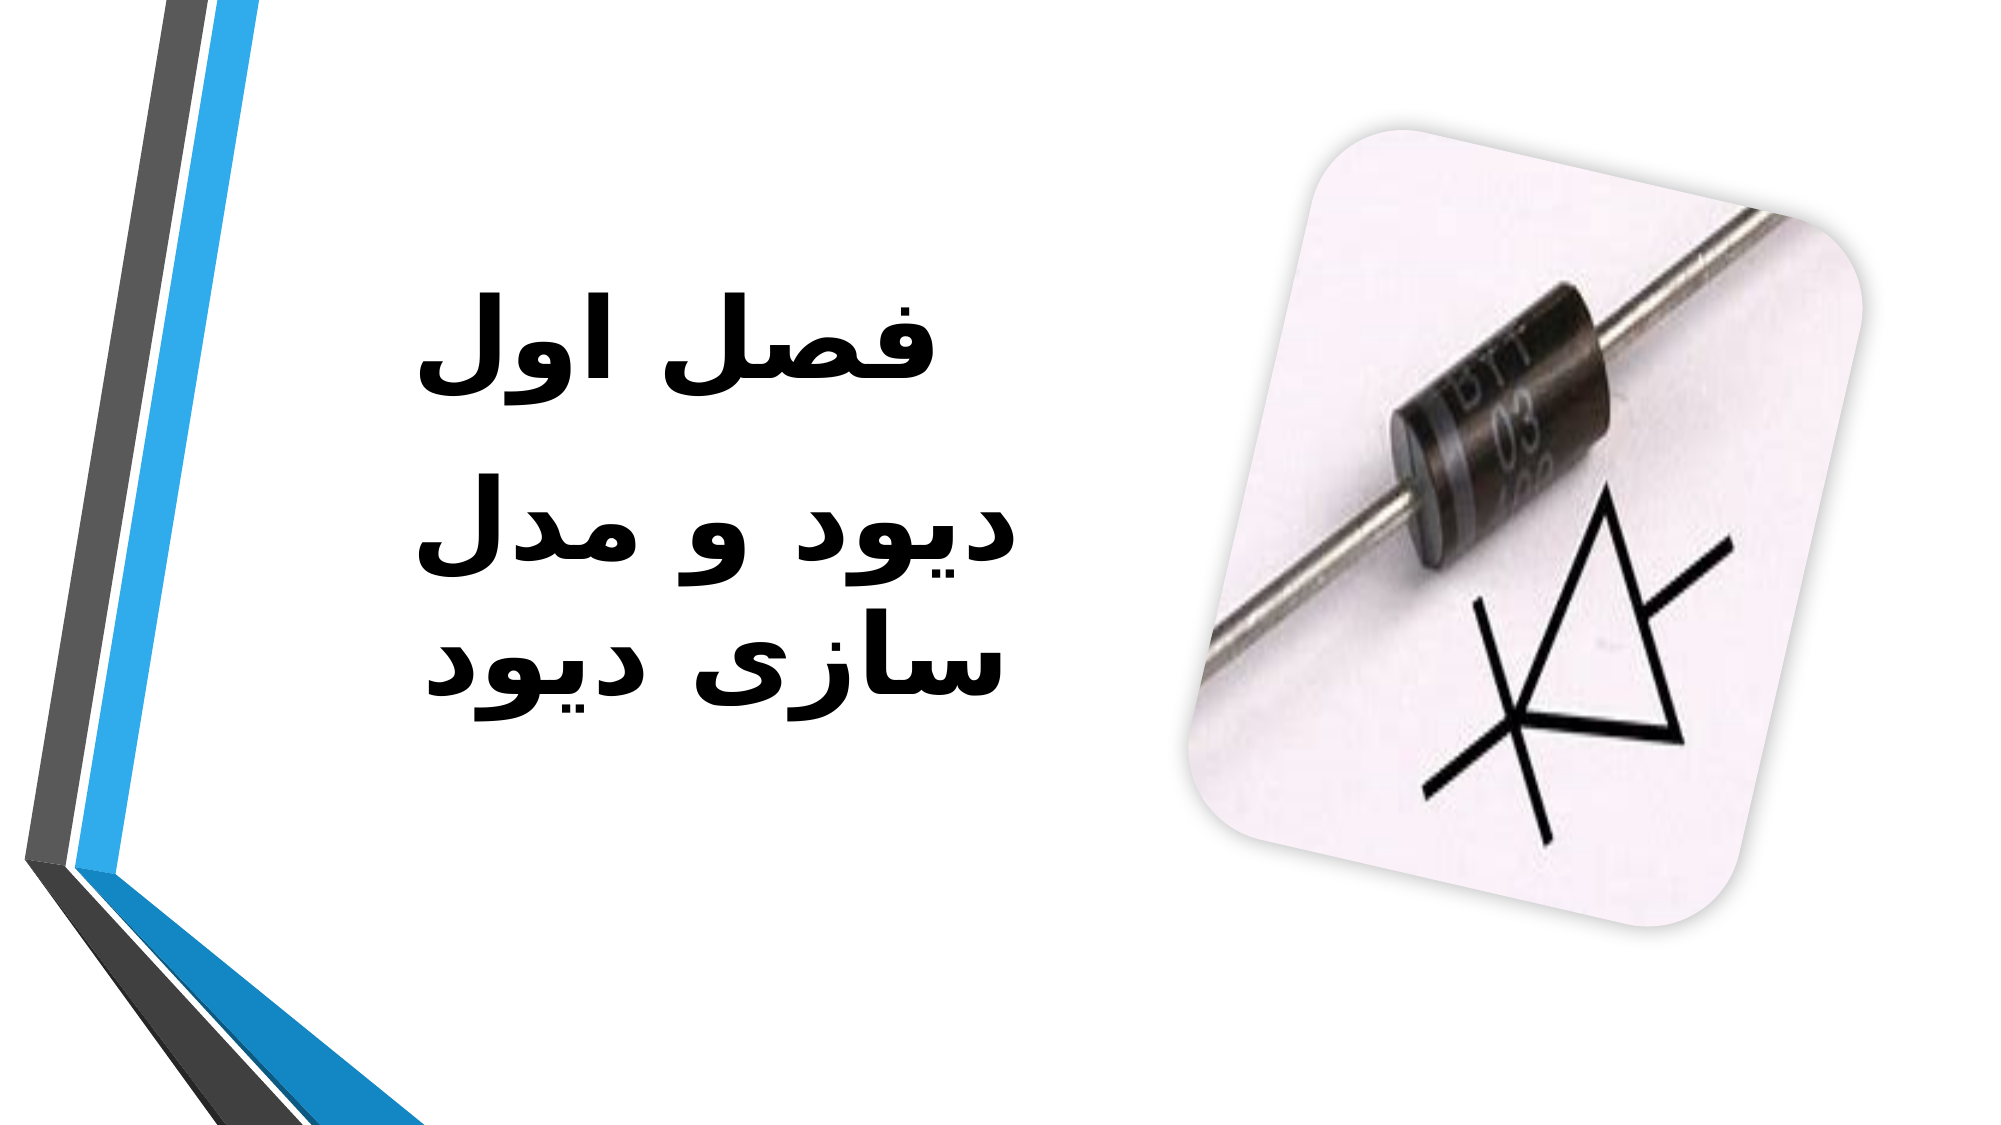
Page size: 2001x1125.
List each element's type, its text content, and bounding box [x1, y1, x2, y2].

picture [1188, 130, 1863, 927]
title فصل اول [251, 183, 1143, 409]
list دیود و مدل سازی دیود [271, 432, 1162, 732]
